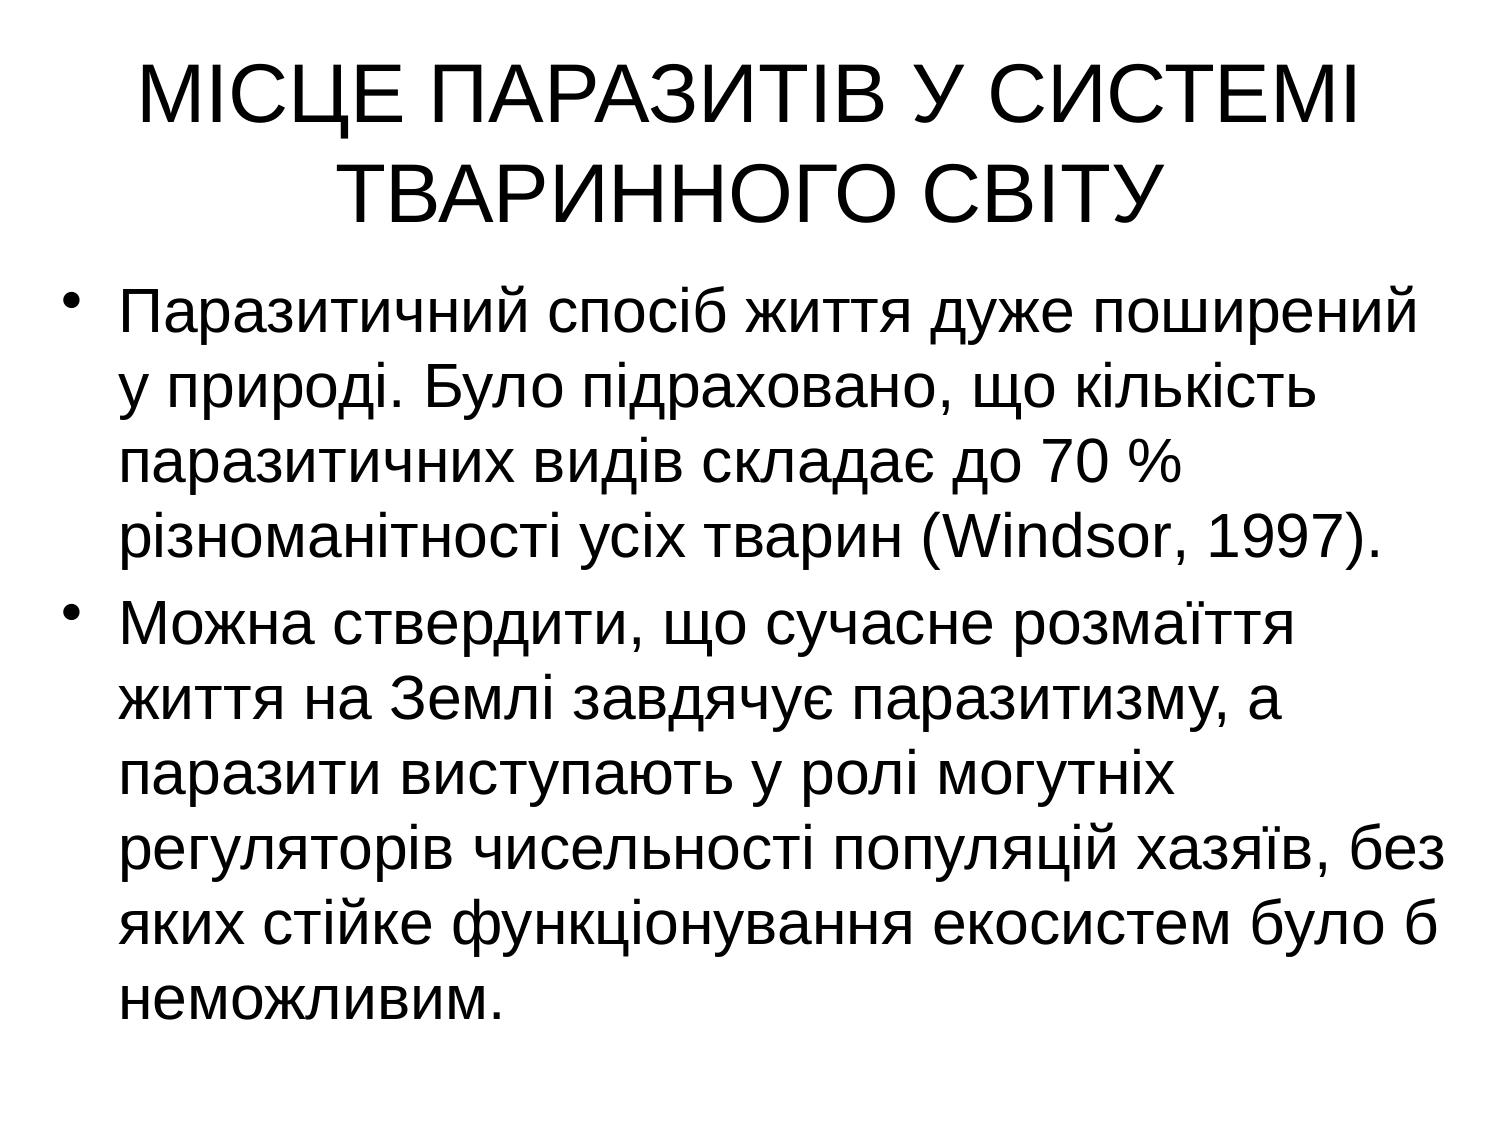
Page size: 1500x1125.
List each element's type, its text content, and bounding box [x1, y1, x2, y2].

title МІСЦЕ ПАРАЗИТІВ У СИСТЕМІ ТВАРИННОГО СВІТУ [35, 45, 1465, 233]
list Паразитичний спосіб життя дуже поширений у природі. Було підраховано, що кількість паразитичних видів складає до 70 % різноманітності усіх тварин (Windsor, 1997). Можна ствердити, що сучасне розмаїття життя на Землі завдячує паразитизму, а паразити виступають у ролі могутніх регуляторів чисельності популяцій хазяїв, без яких стійке функціонування екосистем було б неможливим. [46, 262, 1465, 1005]
